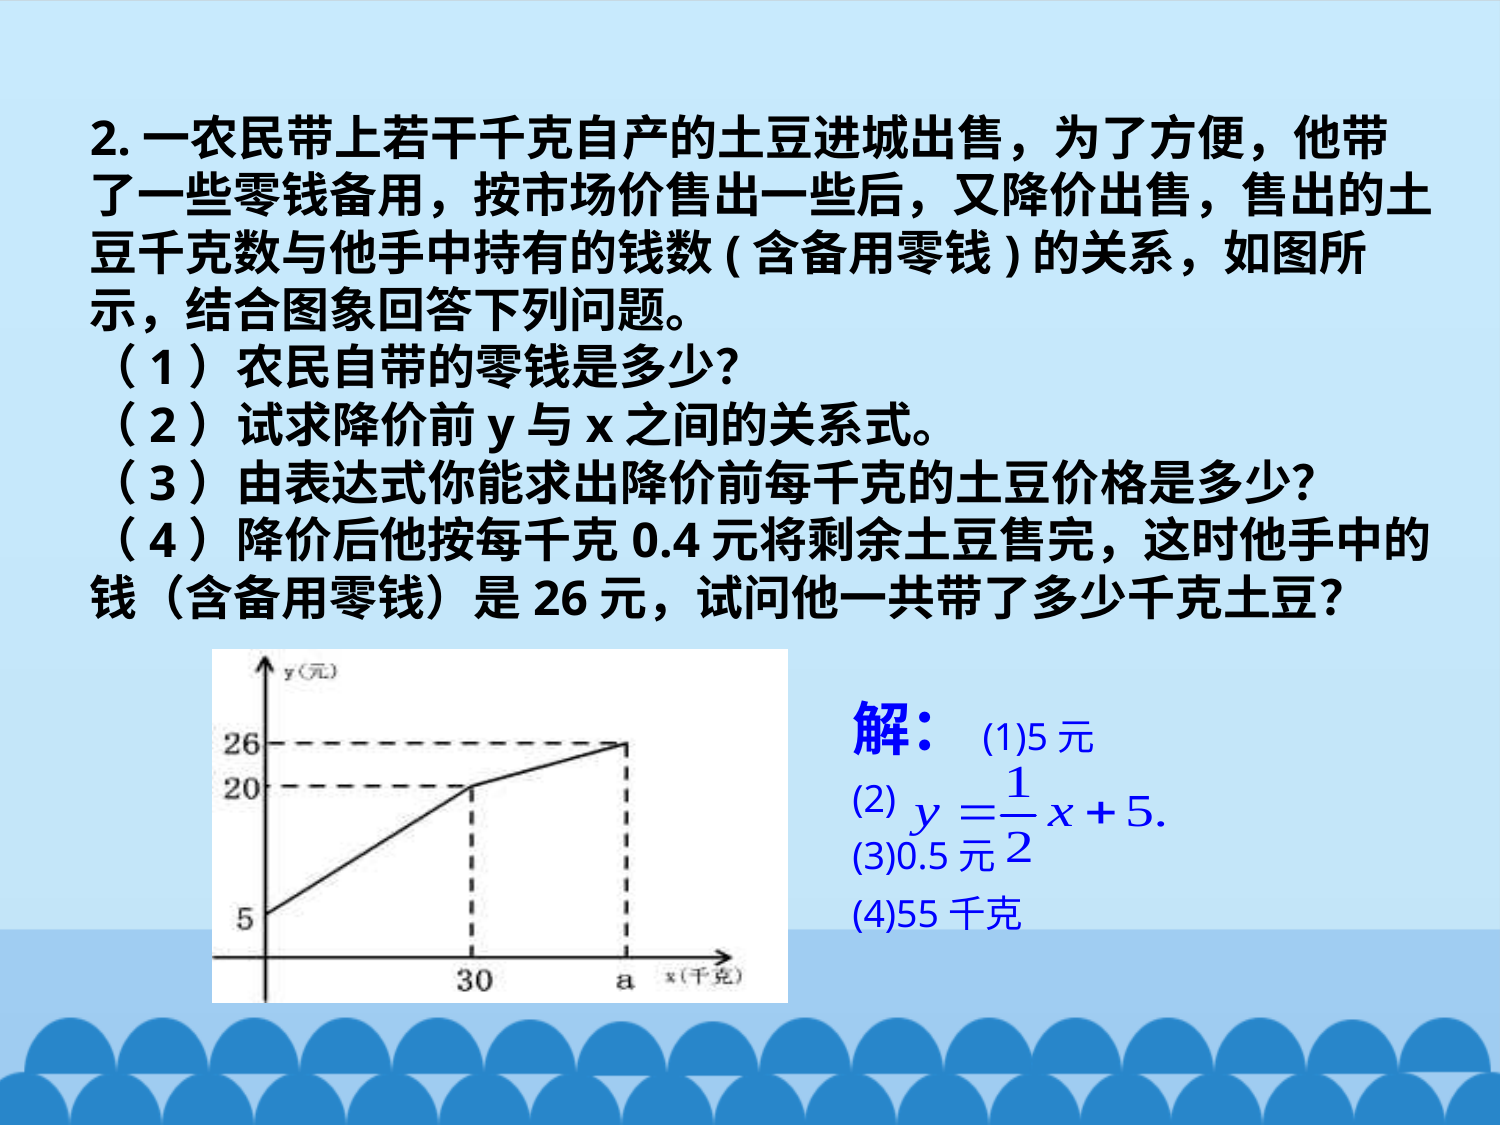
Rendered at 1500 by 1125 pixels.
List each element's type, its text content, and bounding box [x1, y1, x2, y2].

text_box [837, 649, 1175, 974]
text_box 2.一农民带上若干千克自产的土豆进城出售，为了方便，他带了一些零钱备用，按市场价售出一些后，又降价出售，售出的土豆千克数与他手中持有的钱数(含备用零钱)的关系，如图所示，结合图象回答下列问题。 （1）农民自带的零钱是多少？ （2）试求降价前y与x之间的关系式。 （3）由表达式你能求出降价前每千克的土豆价格是多少？ （4）降价后他按每千克0.4元将剩余土豆售完，这时他手中的钱（含备用零钱）是26元，试问他一共带了多少千克土豆？ [75, 99, 1450, 632]
picture [0, 0, 1500, 1125]
